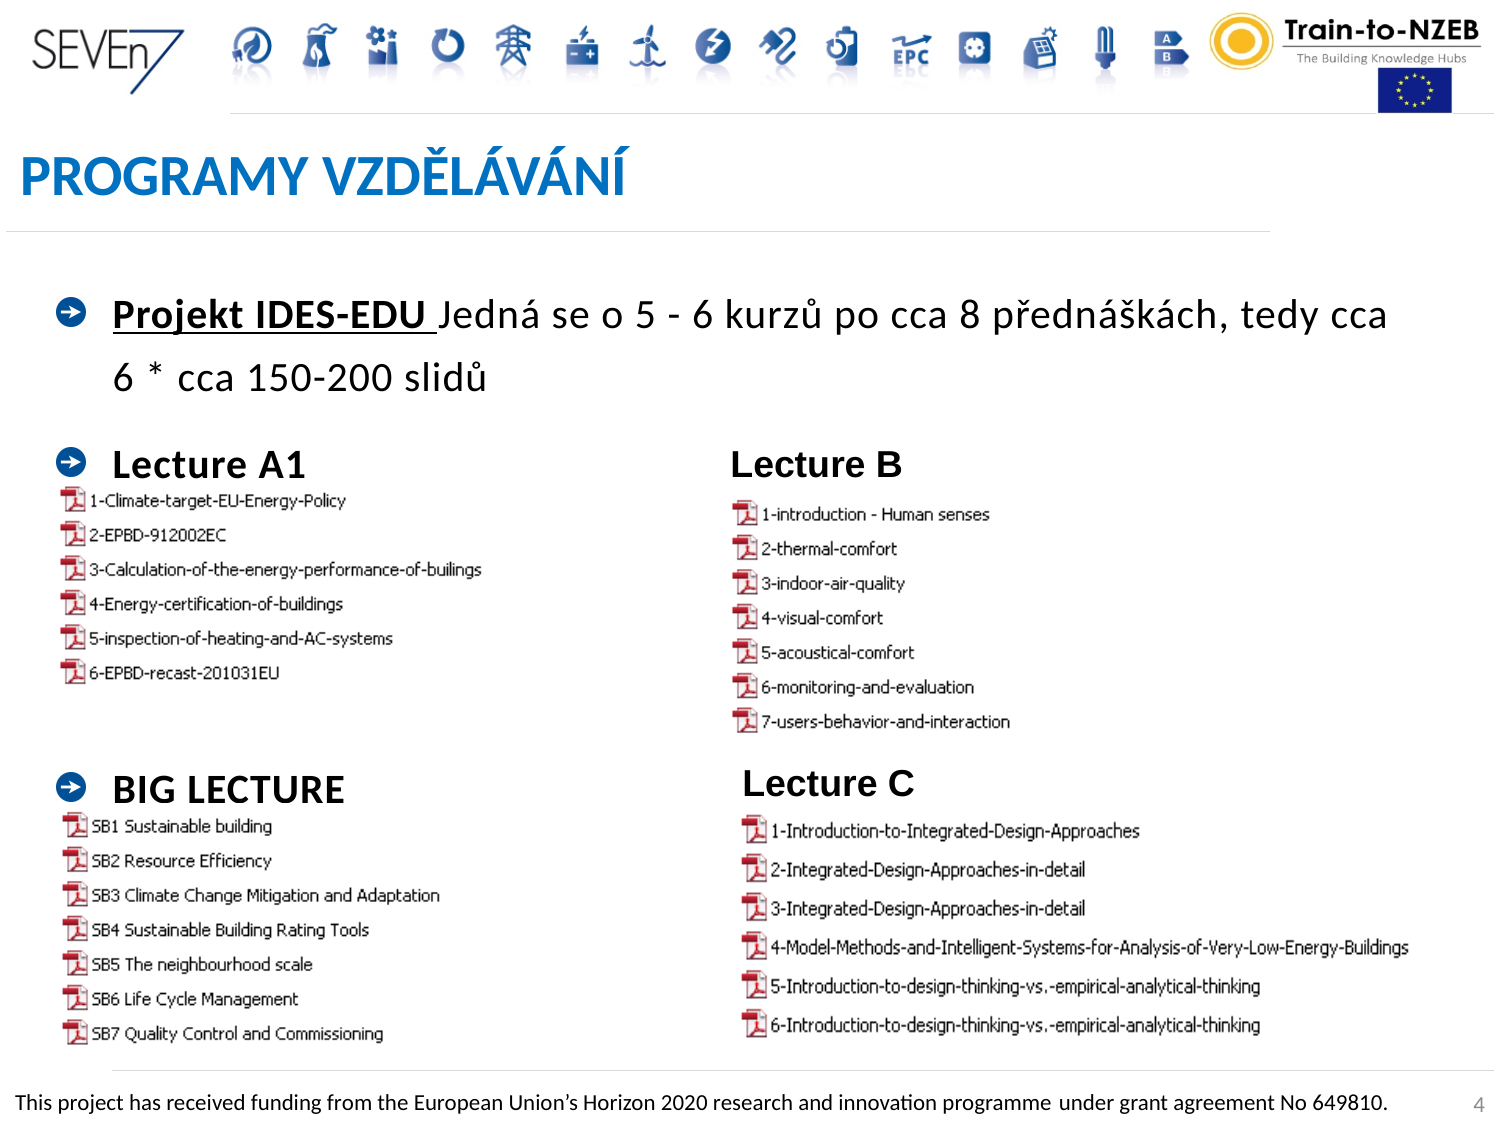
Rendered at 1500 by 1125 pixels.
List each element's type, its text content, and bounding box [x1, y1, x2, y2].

picture [56, 447, 86, 477]
slide_number 4 [1309, 1081, 1500, 1125]
text_box This project has received funding from the European Union’s Horizon 2020 research and innovation programme under grant agreement No 649810. [0, 1052, 1436, 1123]
list Projekt IDES-EDU Jedná se o 5 - 6 kurzů po cca 8 přednáškách, tedy cca 6 * cca 150-200 slidů Lecture A1 BIG LECTURE [41, 267, 1412, 1047]
picture [728, 810, 1424, 1043]
picture [56, 772, 86, 802]
picture [714, 491, 1091, 744]
picture [41, 803, 455, 1059]
picture [56, 297, 86, 327]
title Programy vzdělávání [5, 113, 1500, 231]
text_box Lecture C [727, 752, 941, 809]
picture [9, 0, 1500, 113]
picture [52, 479, 489, 693]
text_box Lecture B [715, 432, 919, 490]
